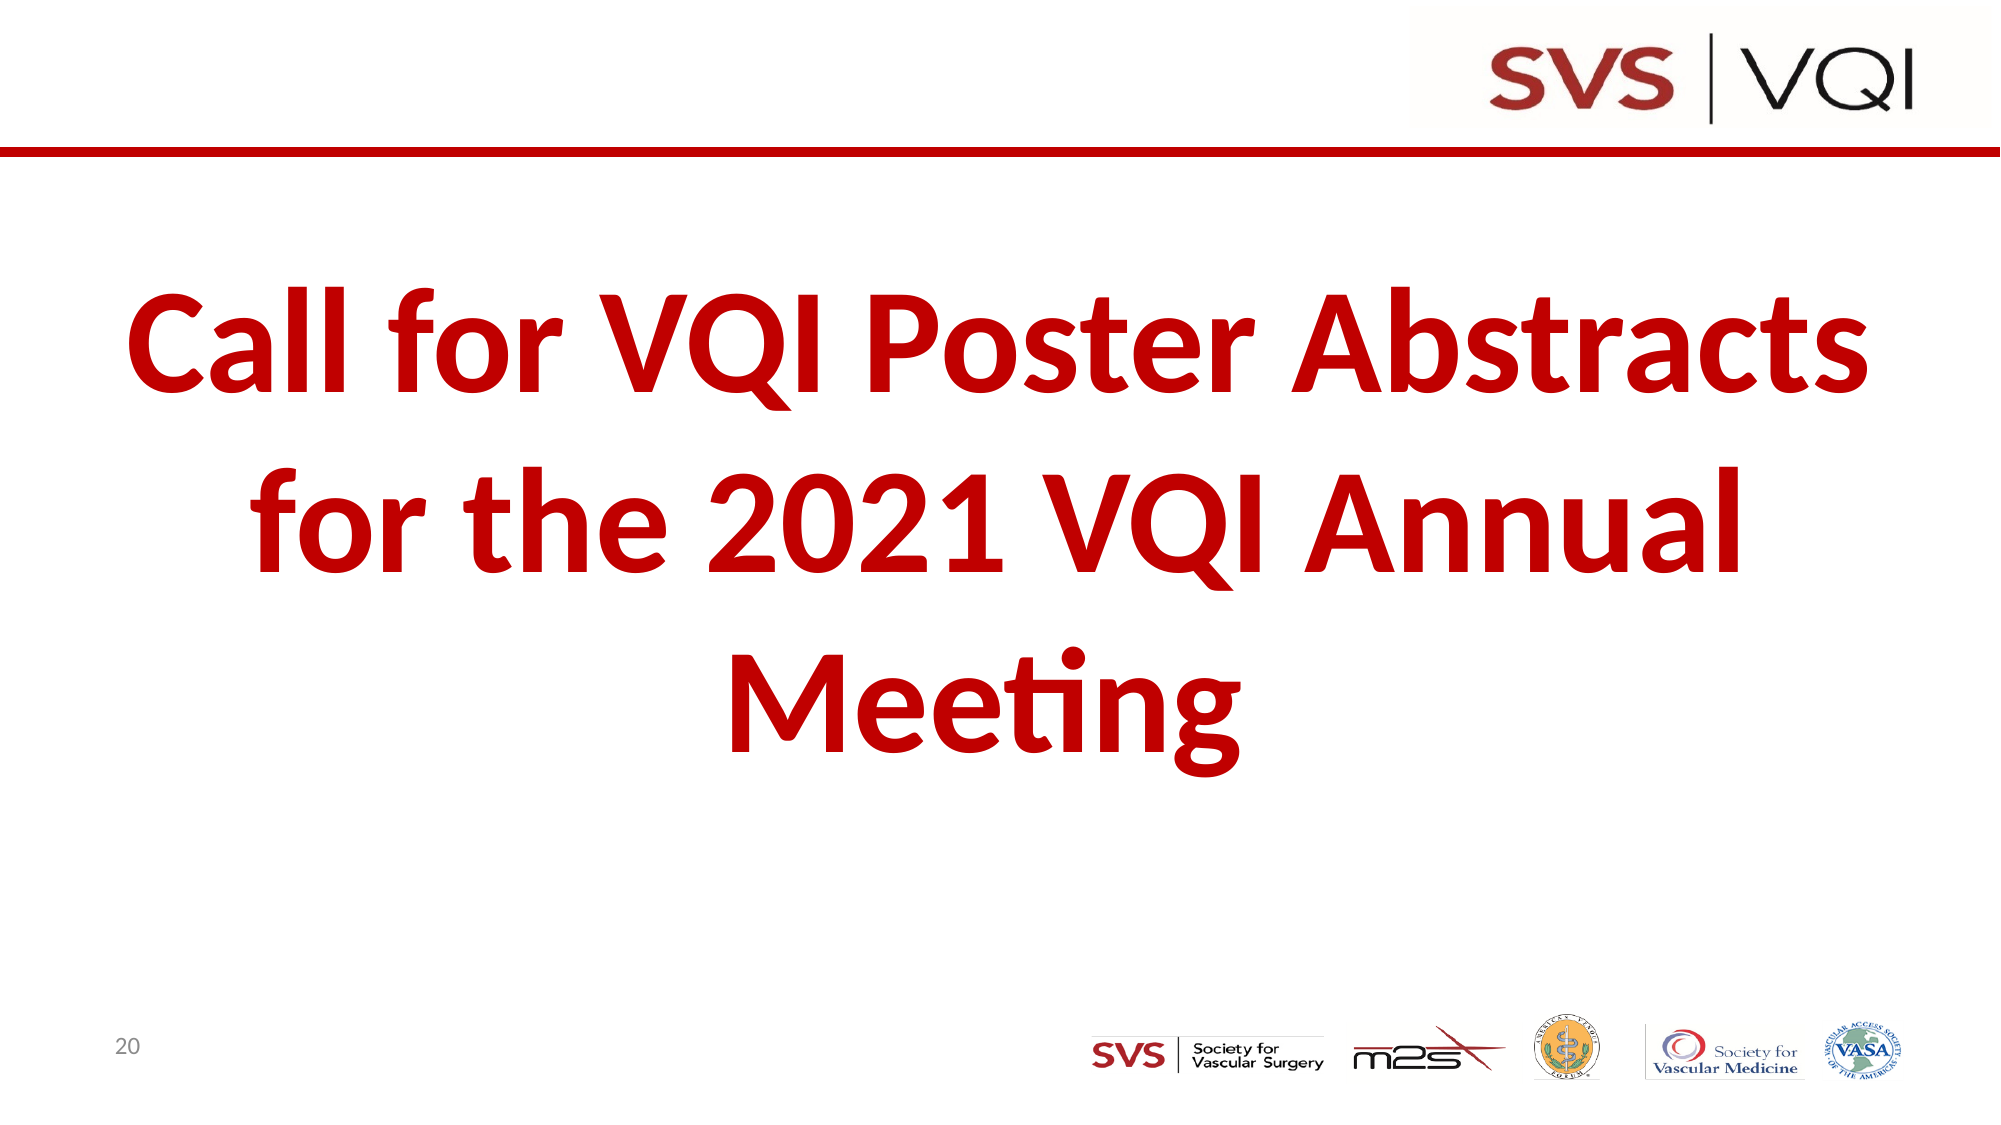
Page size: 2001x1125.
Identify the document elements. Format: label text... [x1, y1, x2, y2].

picture [1409, 6, 1992, 128]
slide_number 20 [99, 1014, 550, 1075]
picture [966, 1014, 1916, 1084]
title Call for VQI Poster Abstracts for the 2021 VQI Annual Meeting [99, 455, 1900, 670]
